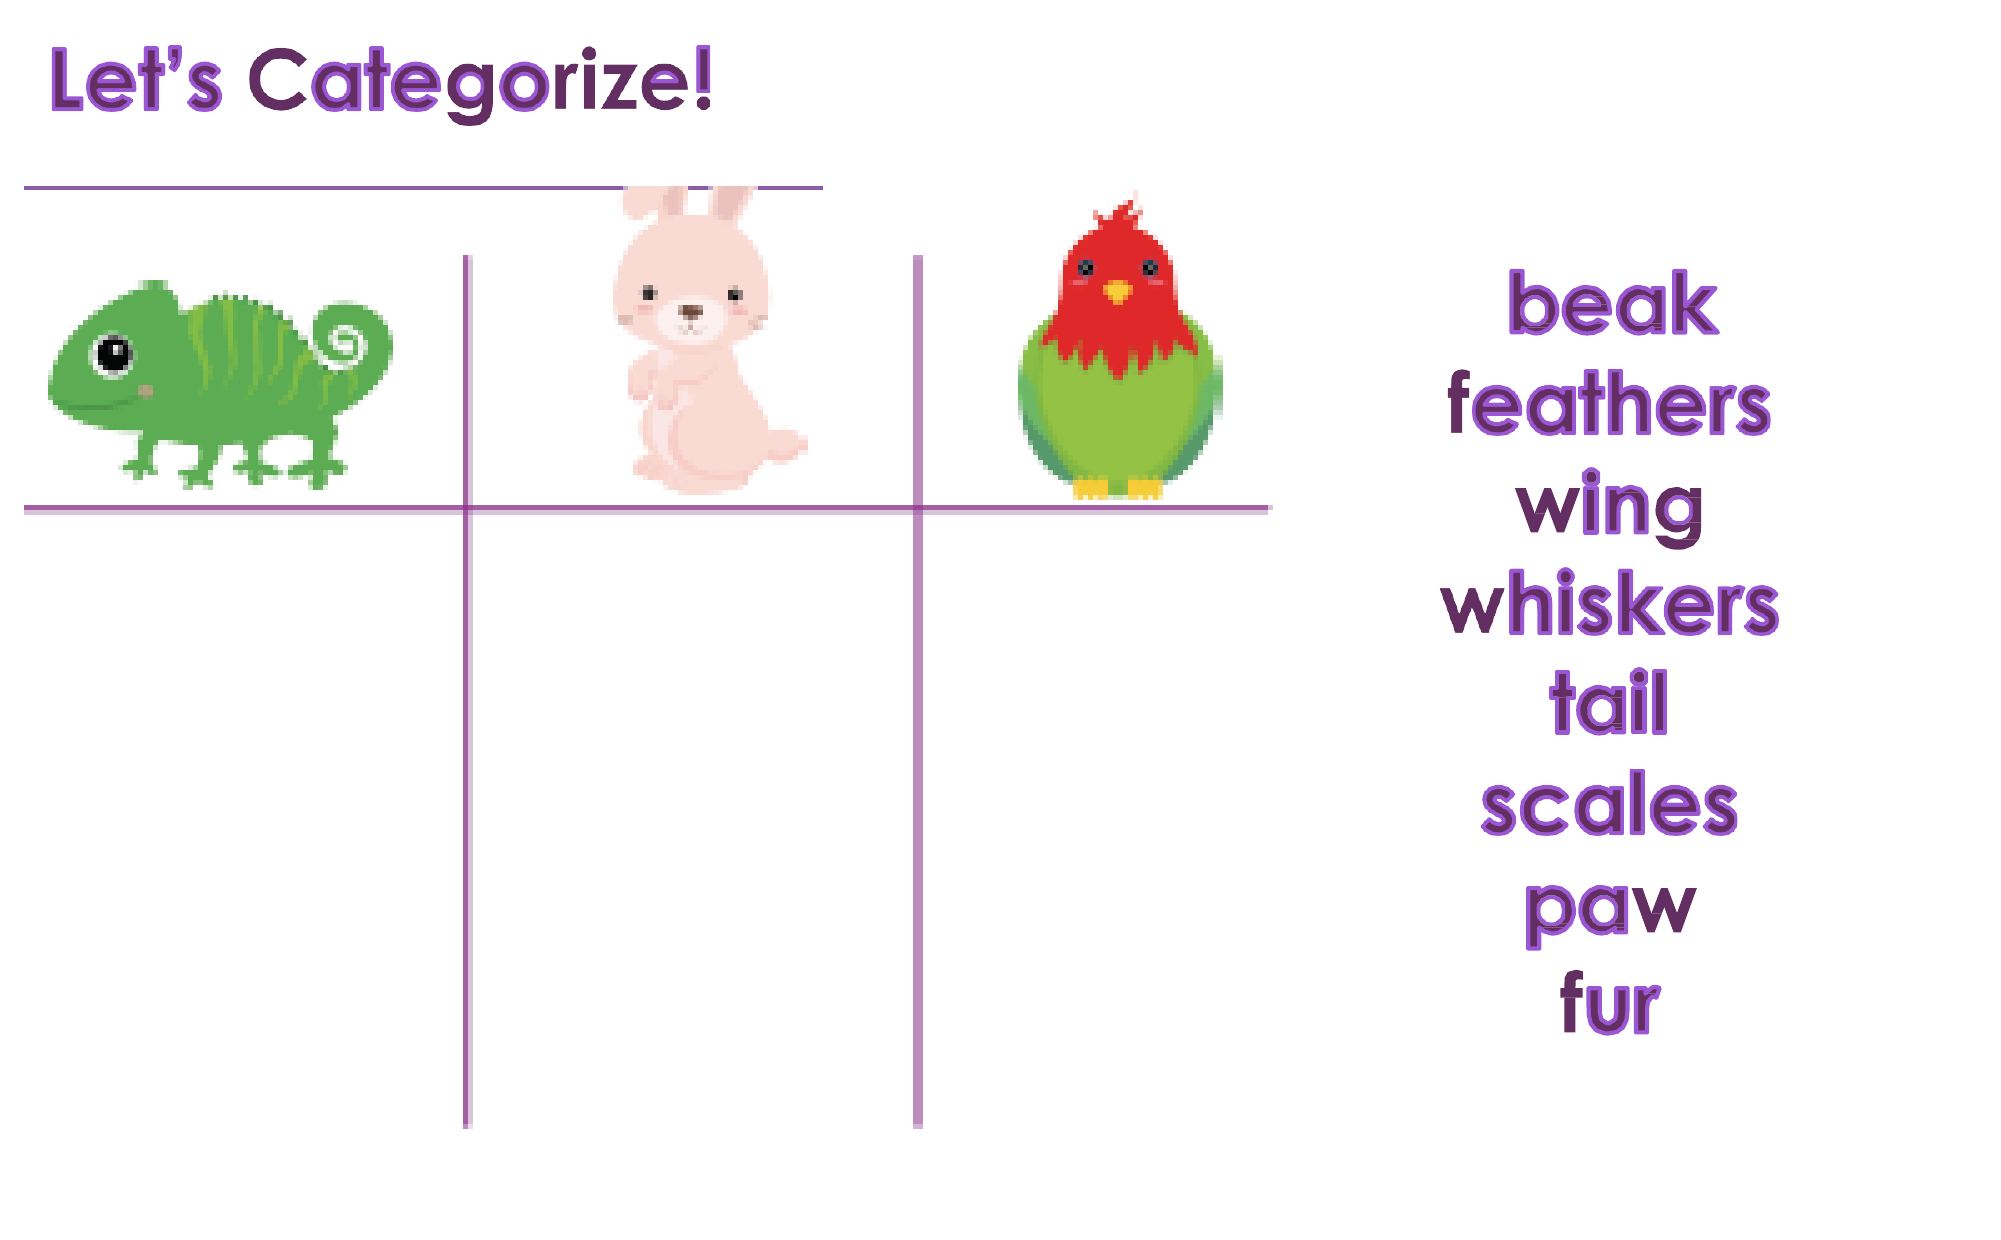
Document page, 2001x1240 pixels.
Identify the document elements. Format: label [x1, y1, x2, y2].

text_box [1636, 987, 1660, 1033]
text_box [1439, 567, 1779, 636]
text_box [1654, 671, 1666, 733]
text_box [1617, 287, 1664, 334]
text_box [1511, 271, 1558, 334]
text_box [1580, 887, 1627, 934]
text_box [1585, 488, 1597, 533]
picture [24, 185, 1318, 1224]
text_box [1633, 688, 1645, 733]
text_box [1578, 686, 1625, 734]
text_box [1607, 487, 1647, 533]
text_box [1551, 671, 1575, 733]
text_box [1631, 888, 1697, 933]
text_box [1480, 769, 1738, 836]
text_box [1447, 369, 1771, 436]
text_box [1528, 887, 1574, 949]
text_box [51, 45, 711, 127]
text_box [1560, 969, 1583, 1033]
text_box [1514, 488, 1581, 533]
text_box [1655, 487, 1702, 550]
text_box [1664, 495, 1693, 525]
text_box [1588, 988, 1628, 1034]
text_box [1581, 467, 1601, 487]
text_box [1674, 271, 1718, 333]
text_box [1563, 287, 1611, 334]
text_box [1629, 667, 1649, 687]
